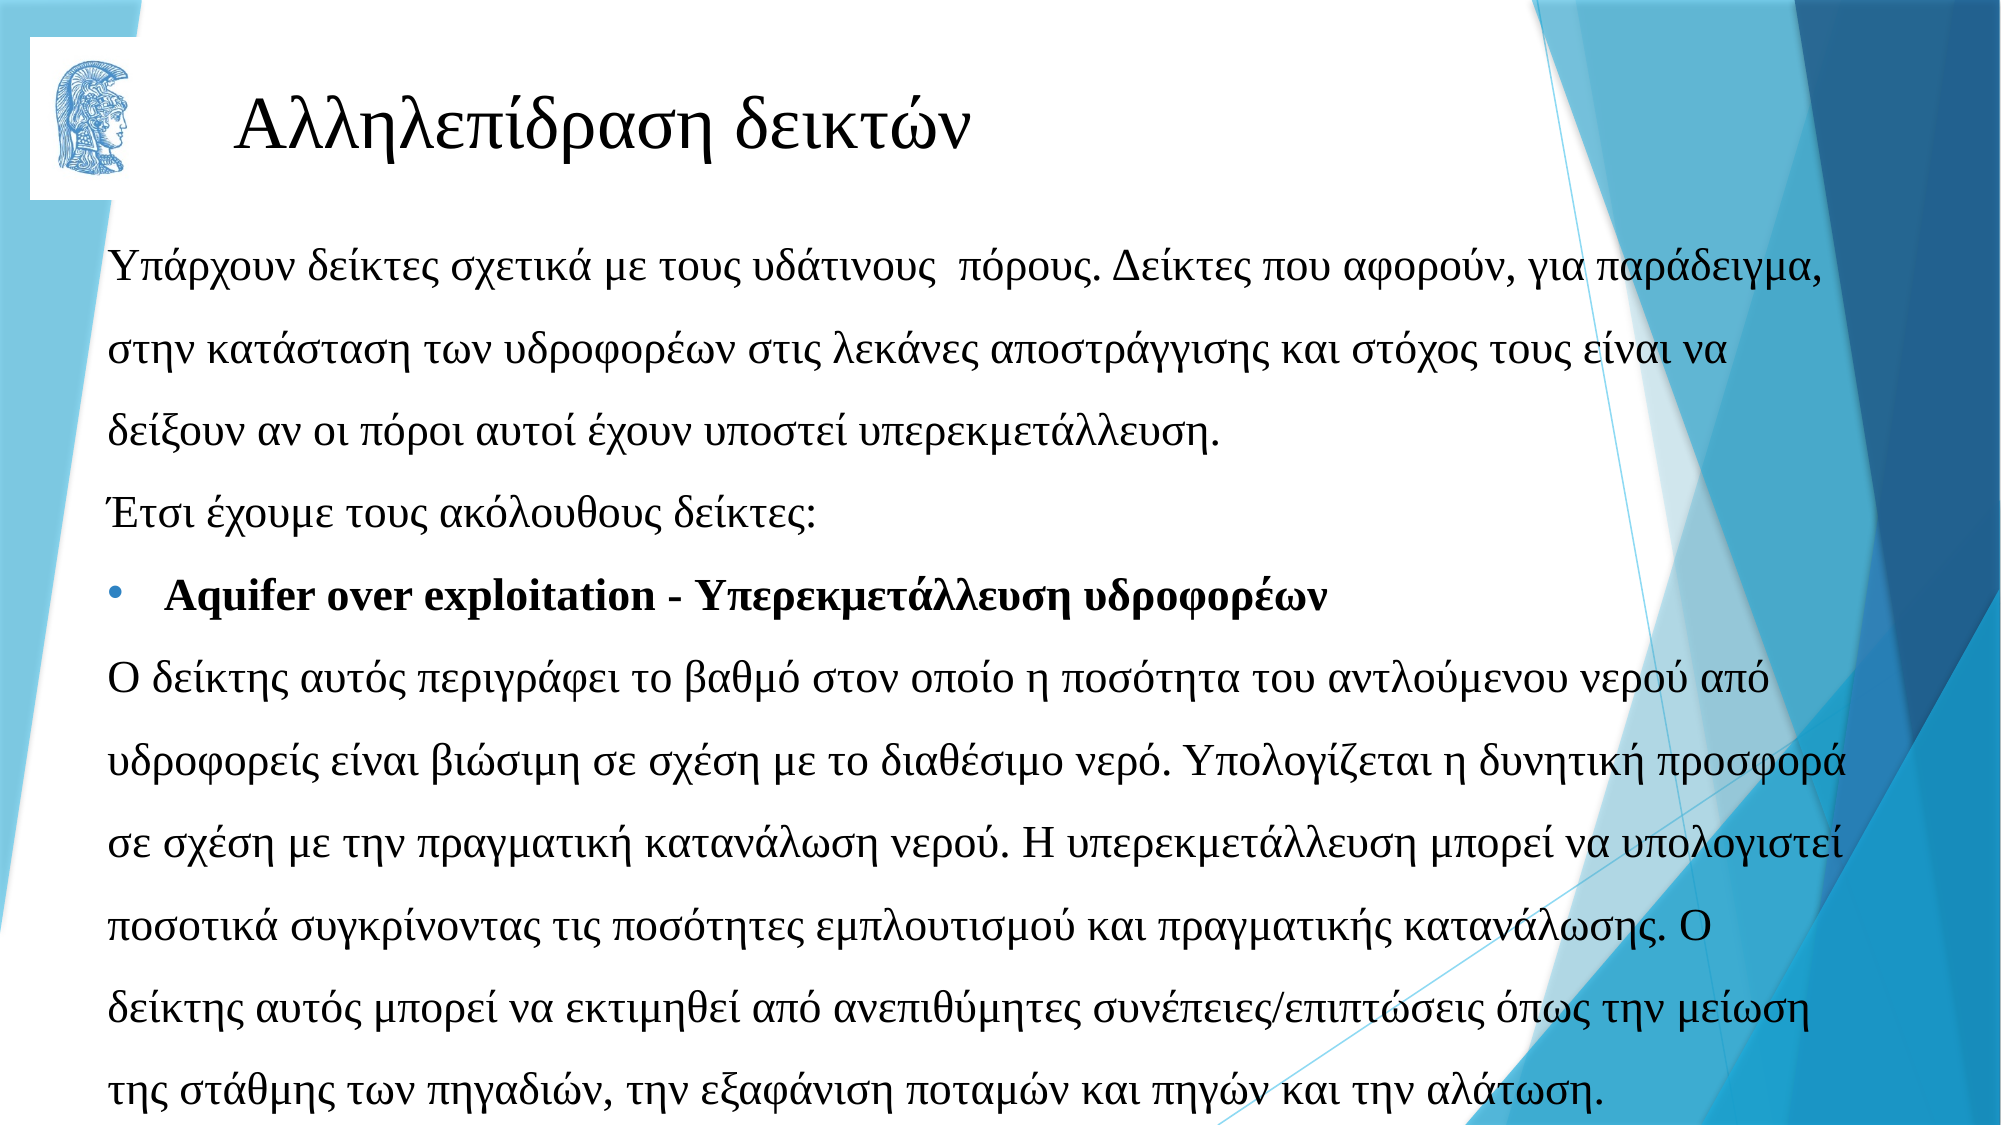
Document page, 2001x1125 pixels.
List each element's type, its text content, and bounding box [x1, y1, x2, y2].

title Αλληλεπίδραση δεικτών [218, 19, 1701, 199]
picture [29, 37, 156, 201]
text_box Υπάρχουν δείκτες σχετικά με τους υδάτινους πόρους. Δείκτες που αφορούν, για παράδειγμα, στην κατάσταση των υδροφορέων στις λεκάνες αποστράγγισης και στόχος τους είναι να δείξουν αν οι πόροι αυτοί έχουν υποστεί υπερεκμετάλλευση. Έτσι έχουμε τους ακόλουθους δείκτες: Aquifer over exploitation - Υπερεκμετάλλευση υδροφορέων Ο δείκτης αυτός περιγράφει το βαθμό στον οποίο η ποσότητα του αντλούμενου νερού από υδροφορείς είναι βιώσιμη σε σχέση με το διαθέσιμο νερό. Υπολογίζεται η δυνητική προσφορά σε σχέση με την πραγματική κατανάλωση νερού. Η υπερεκμετάλλευση μπορεί να υπολογιστεί ποσοτικά συγκρίνοντας τις ποσότητες εμπλουτισμού και πραγματικής κατανάλωσης. Ο δείκτης αυτός μπορεί να εκτιμηθεί από ανεπιθύμητες συνέπειες/επιπτώσεις όπως την μείωση της στάθμης των πηγαδιών, την εξαφάνιση ποταμών και πηγών και την αλάτωση. [92, 199, 1868, 1122]
